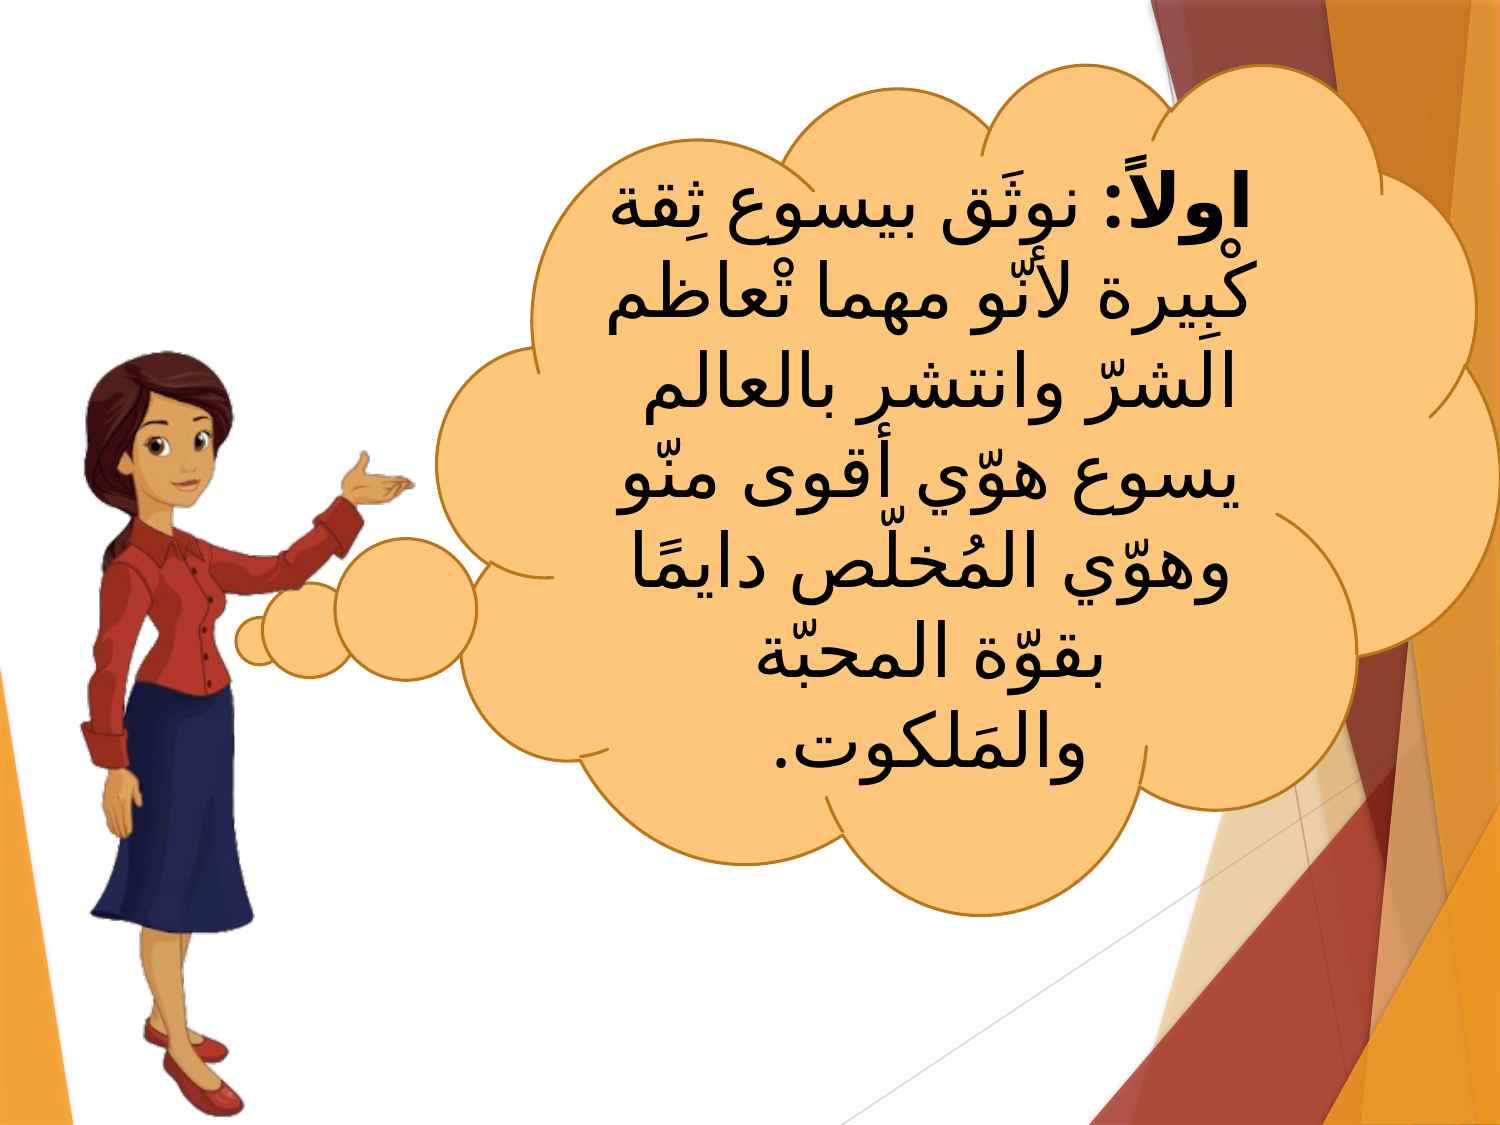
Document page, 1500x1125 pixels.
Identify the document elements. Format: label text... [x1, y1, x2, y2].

text_box اولاً: نوثَق بيسوع ثِقة كْبِيرة لأنّو مهما تْعاظم الشرّ وانتشر بالعالم يسوع هوّي أقوى منّو وهوّي المُخلّص دايمًا بقوّة المحبّة والمَلكوت. [478, 63, 1500, 918]
picture [0, 302, 474, 1125]
